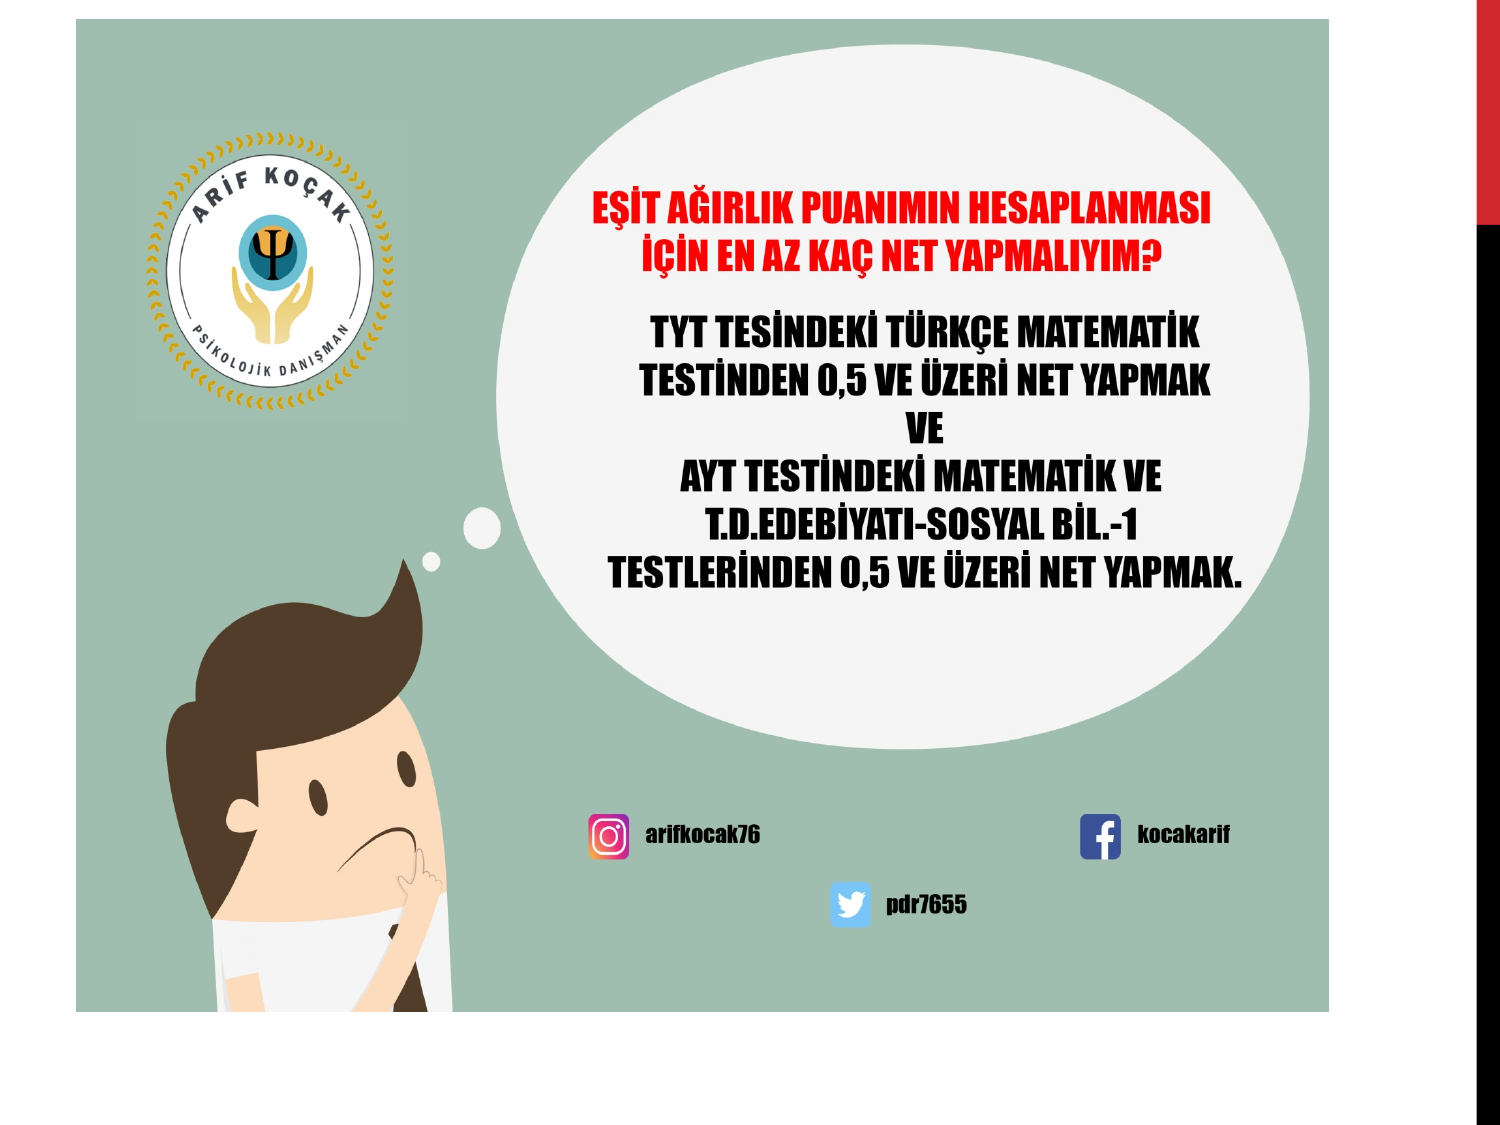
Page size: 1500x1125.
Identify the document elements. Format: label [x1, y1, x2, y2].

picture [76, 18, 1330, 1012]
